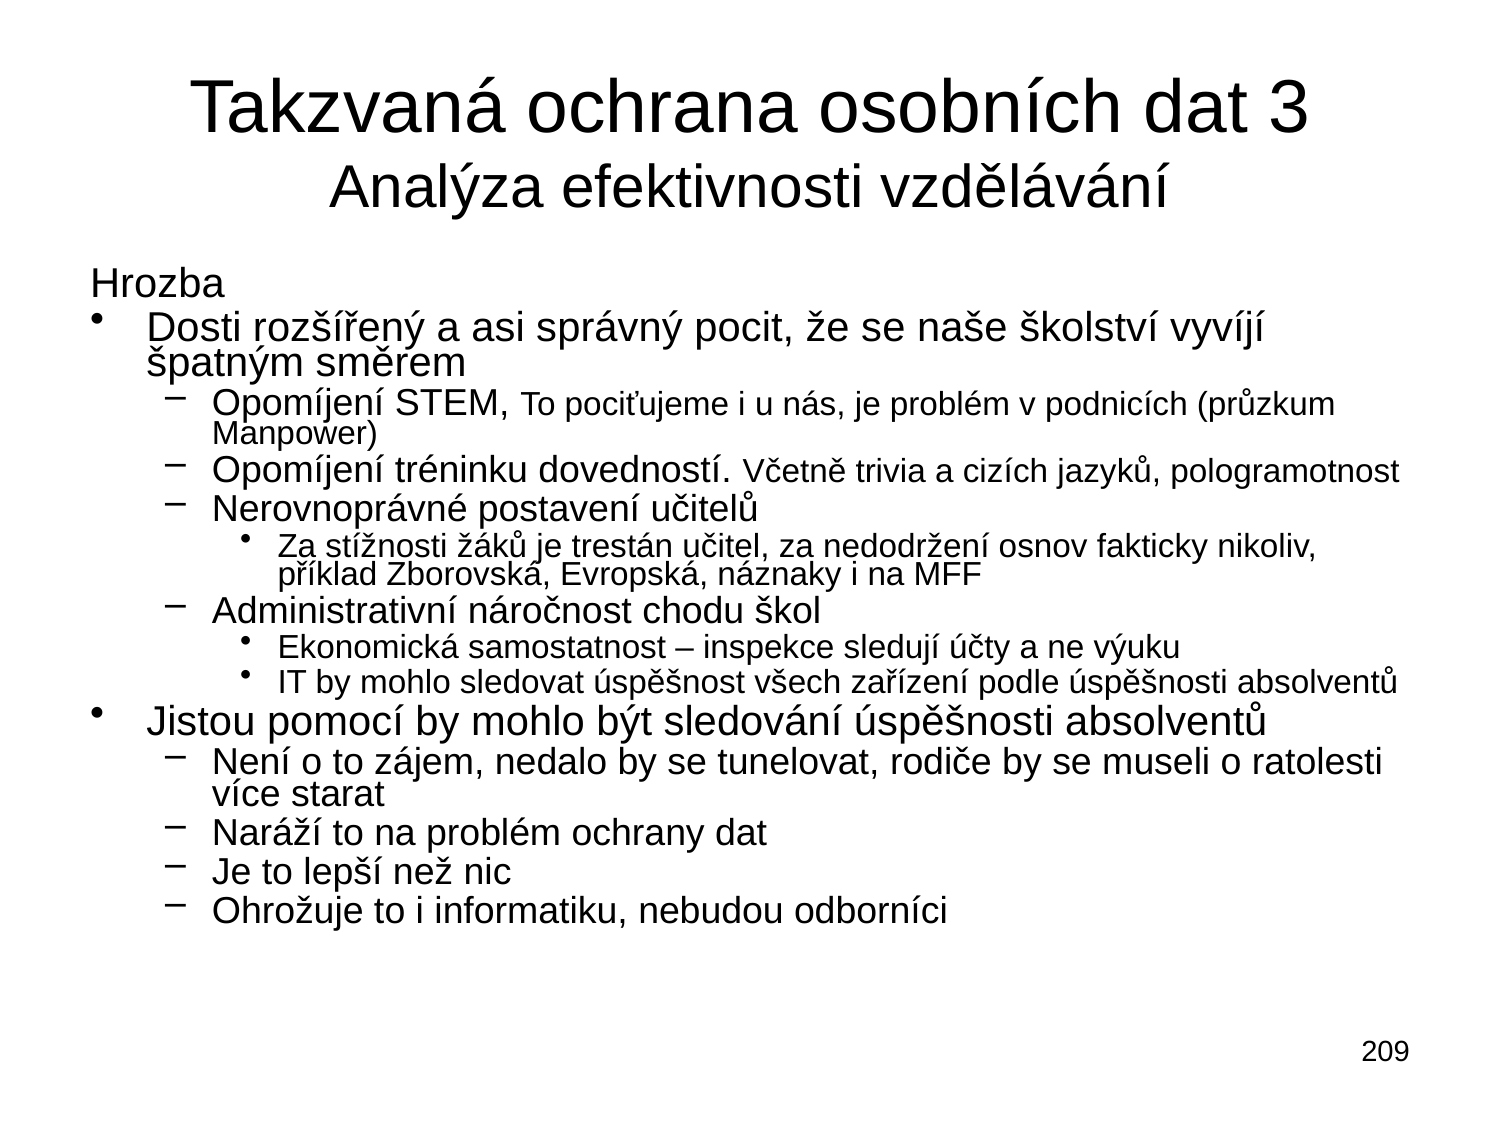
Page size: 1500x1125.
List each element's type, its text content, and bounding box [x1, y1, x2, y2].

title Takzvaná ochrana osobních dat 3 Analýza efektivnosti vzdělávání [74, 44, 1426, 233]
list Hrozba Dosti rozšířený a asi správný pocit, že se naše školství vyvíjí špatným směrem Opomíjení STEM, To pociťujeme i u nás, je problém v podnicích (průzkum Manpower) Opomíjení tréninku dovedností. Včetně trivia a cizích jazyků, pologramotnost Nerovnoprávné postavení učitelů Za stížnosti žáků je trestán učitel, za nedodržení osnov fakticky nikoliv, příklad Zborovská, Evropská, náznaky i na MFF Administrativní náročnost chodu škol Ekonomická samostatnost – inspekce sledují účty a ne výuku IT by mohlo sledovat úspěšnost všech zařízení podle úspěšnosti absolventů Jistou pomocí by mohlo být sledování úspěšnosti absolventů Není o to zájem, nedalo by se tunelovat, rodiče by se museli o ratolesti více starat Naráží to na problém ochrany dat Je to lepší než nic Ohrožuje to i informatiku, nebudou odborníci [74, 262, 1426, 1006]
slide_number 209 [1074, 1024, 1426, 1103]
